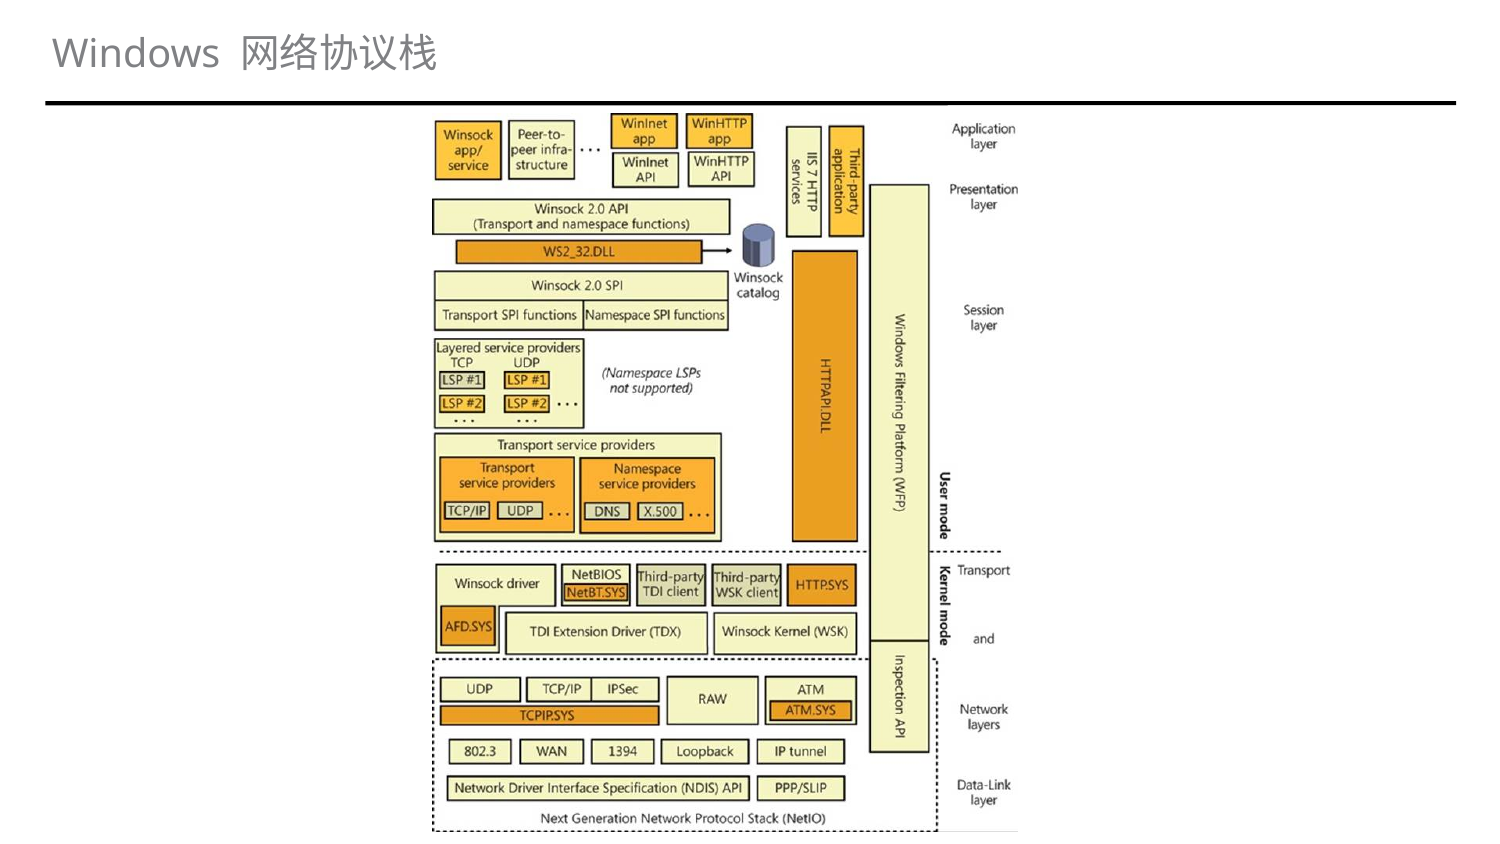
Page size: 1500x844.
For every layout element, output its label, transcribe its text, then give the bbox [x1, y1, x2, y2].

picture [432, 113, 1018, 832]
title Windows 网络协议栈 [43, 26, 1457, 89]
